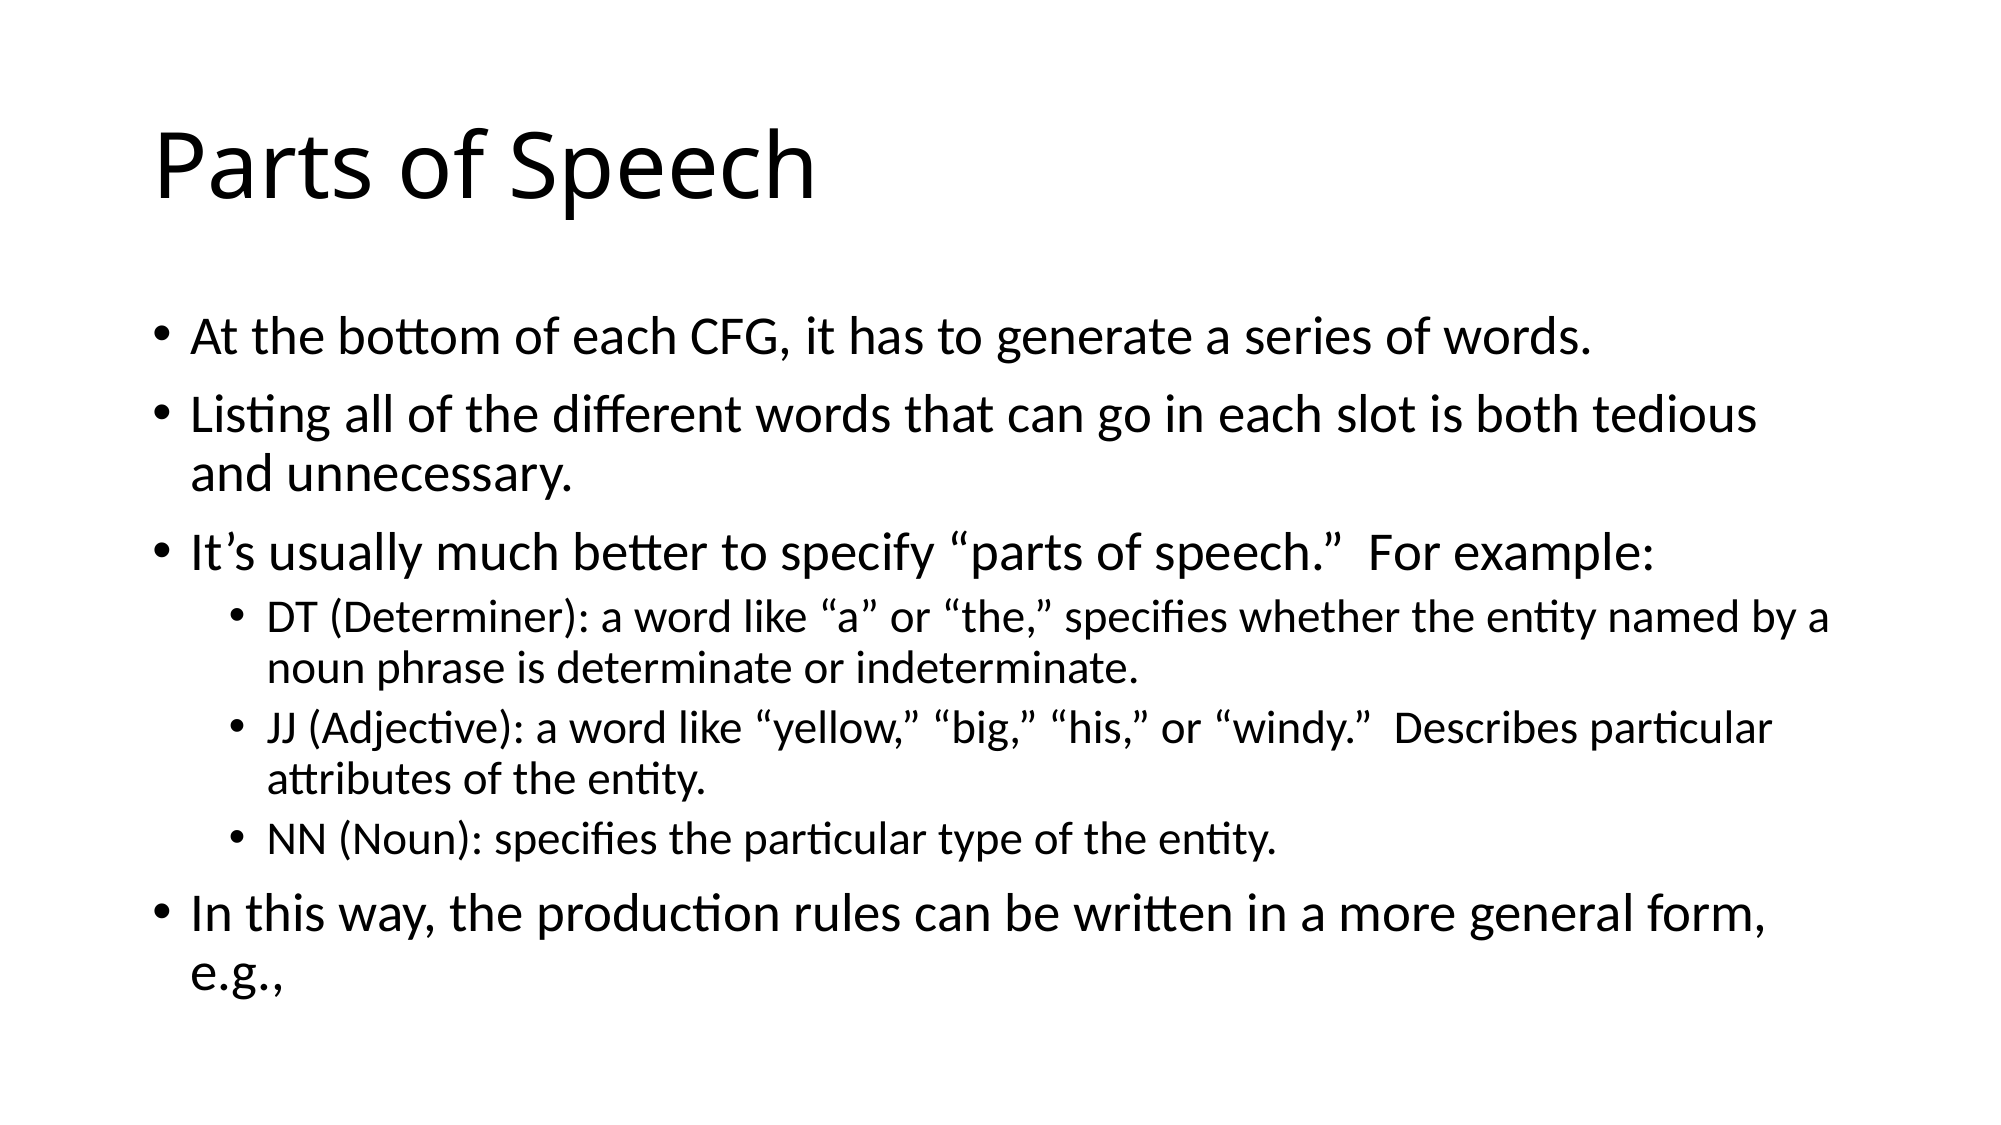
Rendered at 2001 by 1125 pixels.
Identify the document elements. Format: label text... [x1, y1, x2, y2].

title Parts of Speech [137, 59, 1863, 278]
